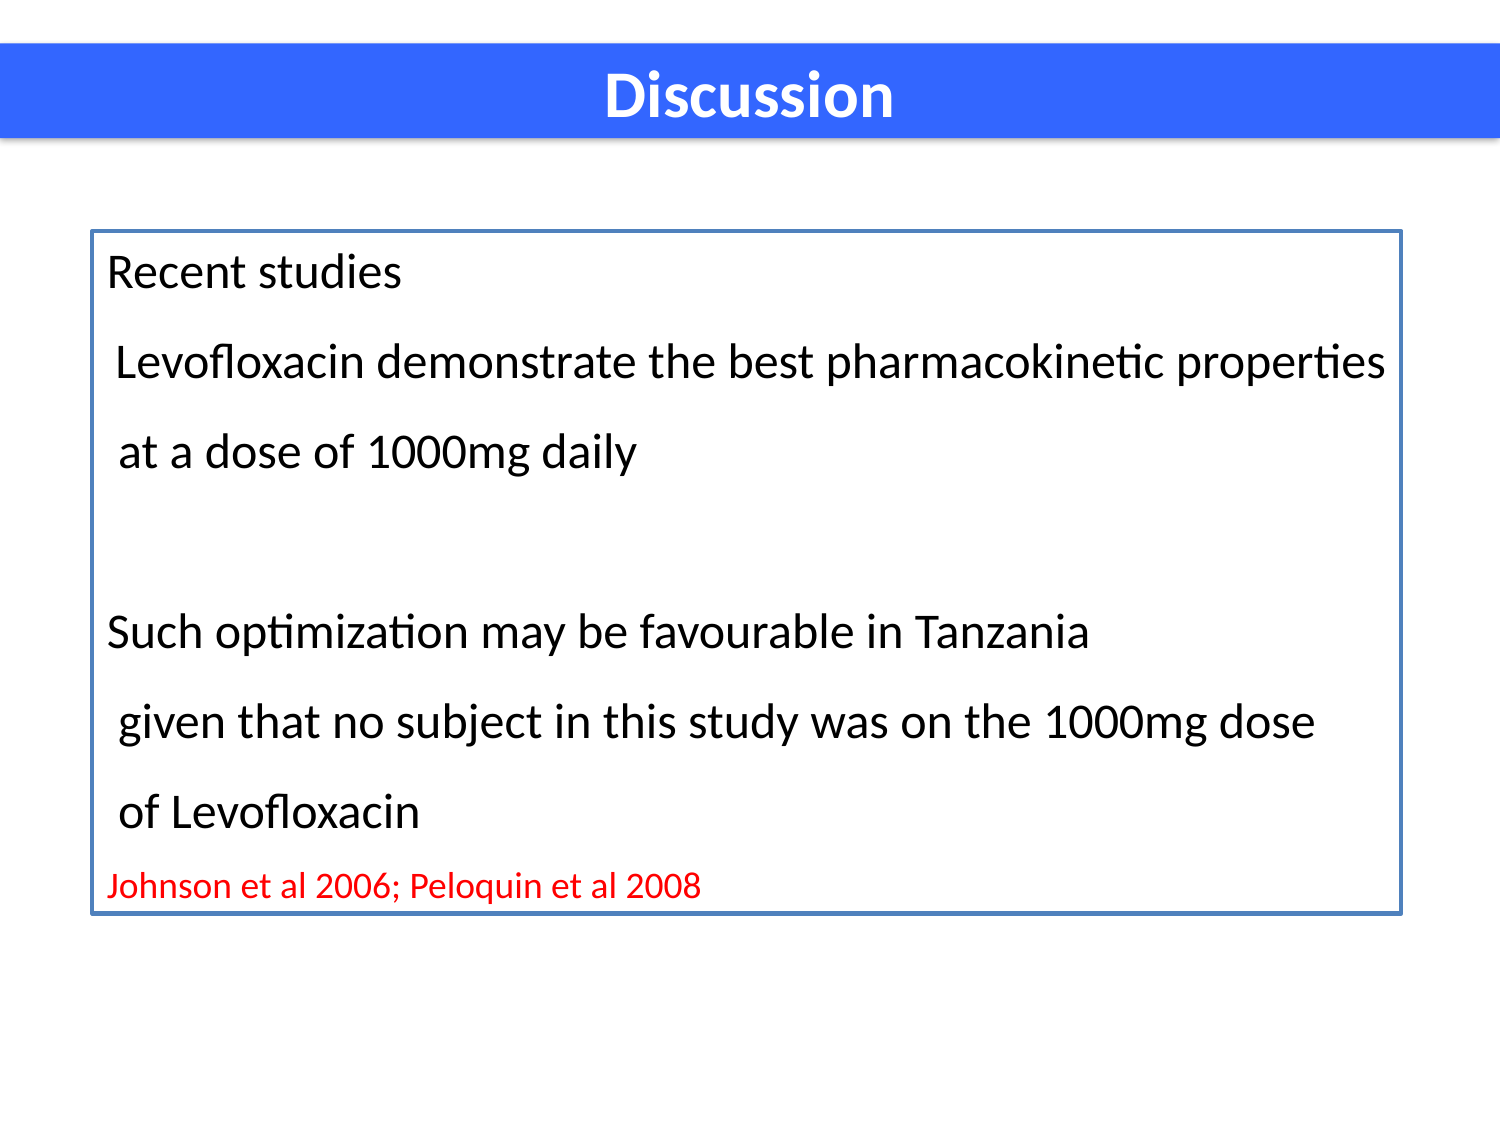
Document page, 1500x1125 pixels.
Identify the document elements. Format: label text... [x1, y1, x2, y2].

text_box Discussion [0, 43, 1500, 139]
text_box Recent studies Levofloxacin demonstrate the best pharmacokinetic properties at a dose of 1000mg daily Such optimization may be favourable in Tanzania given that no subject in this study was on the 1000mg dose of Levofloxacin Johnson et al 2006; Peloquin et al 2008 [90, 229, 1403, 916]
